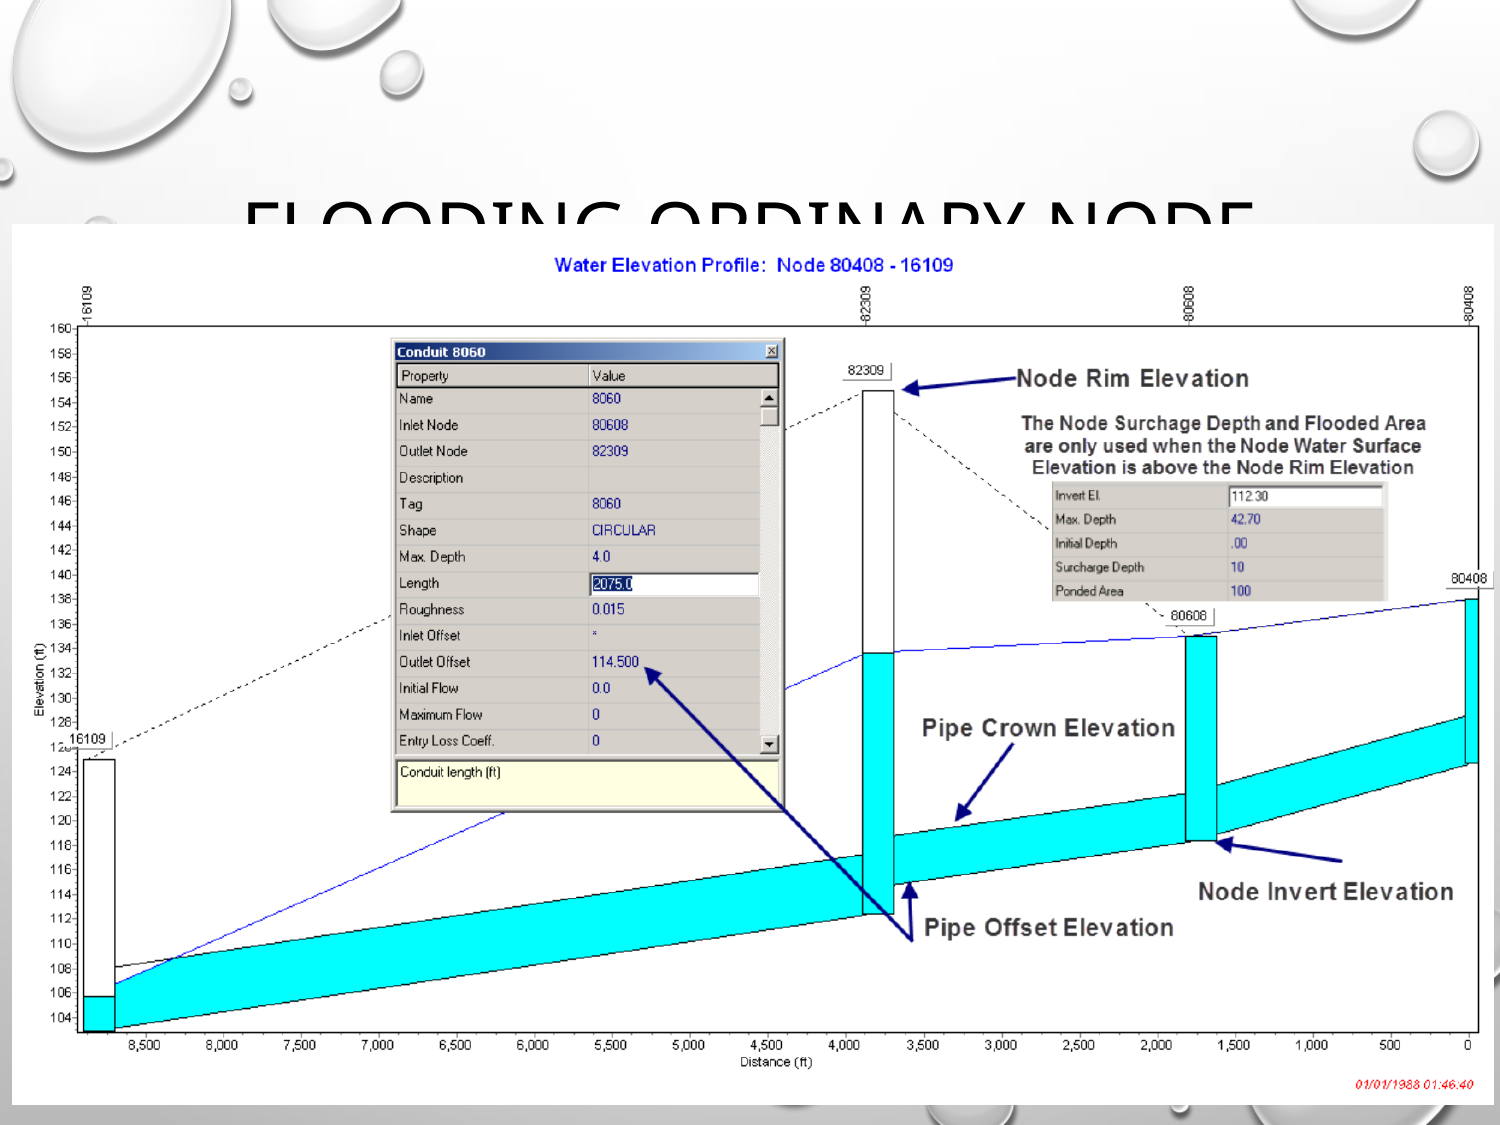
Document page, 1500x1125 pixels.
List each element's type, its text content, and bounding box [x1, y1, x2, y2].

title Flooding Ordinary Node [112, 101, 1388, 223]
picture [0, 0, 1500, 1125]
